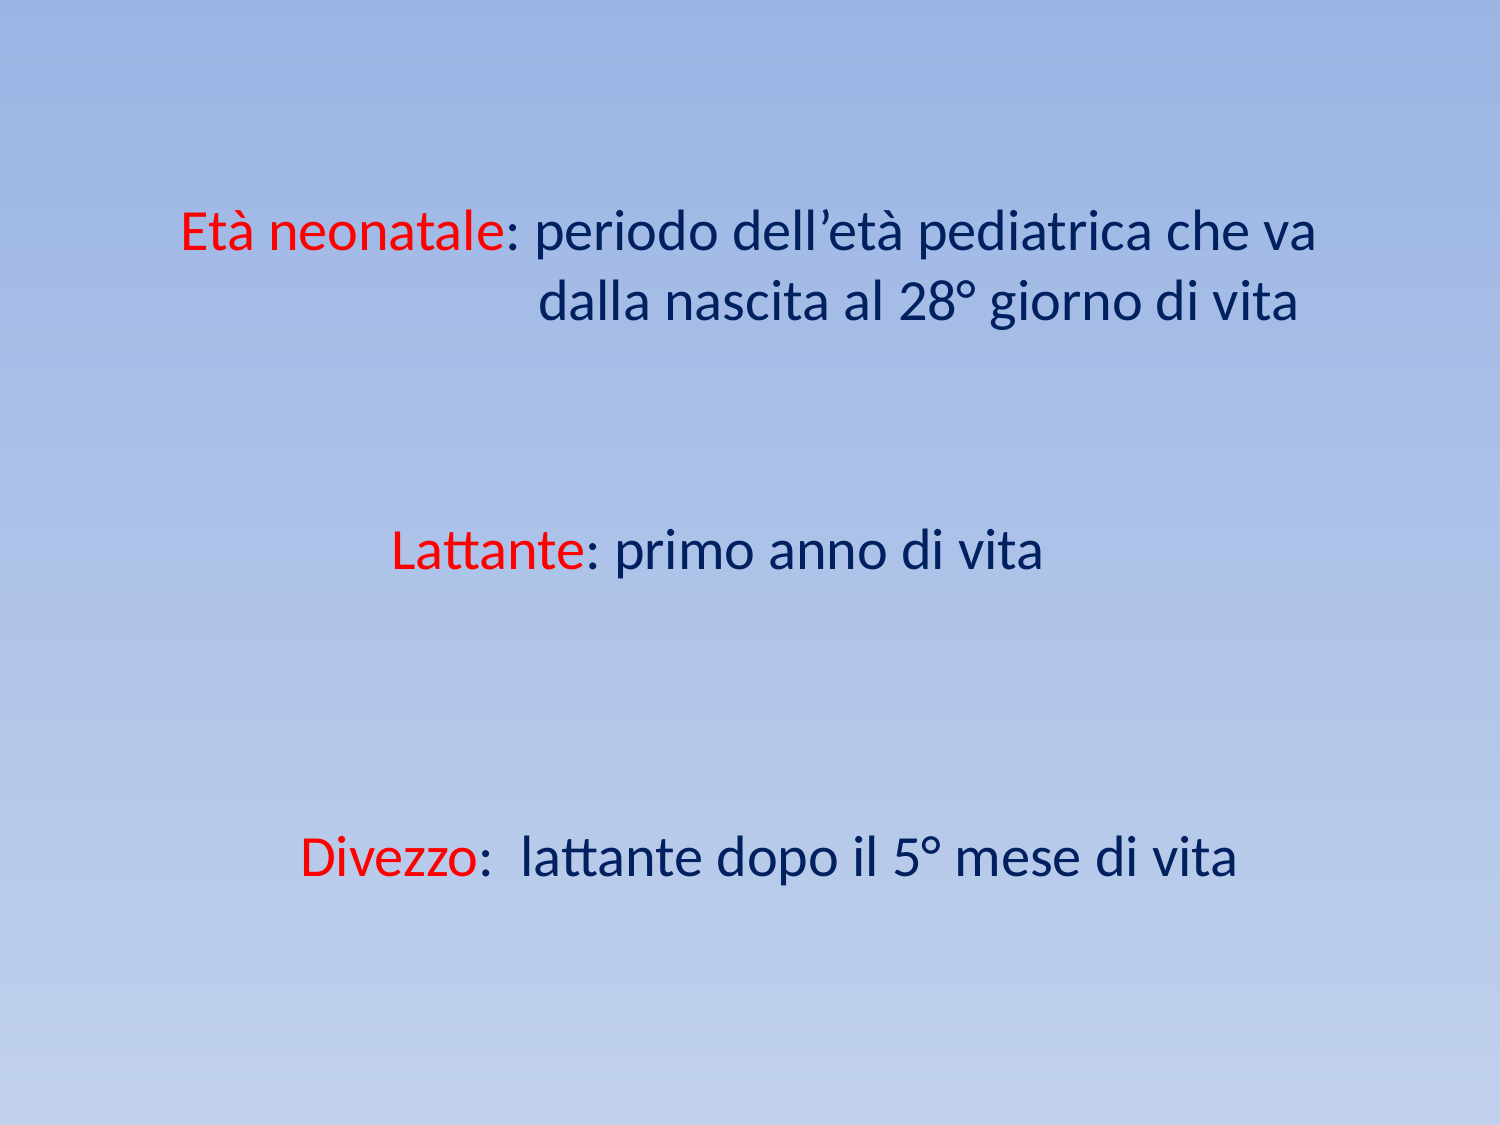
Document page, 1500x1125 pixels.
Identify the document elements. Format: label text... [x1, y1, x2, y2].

text_box Età neonatale: periodo dell’età pediatrica che va dalla nascita al 28° giorno di vita [165, 184, 1333, 340]
text_box Divezzo: lattante dopo il 5° mese di vita [285, 810, 1267, 896]
text_box Lattante: primo anno di vita [376, 503, 1060, 589]
